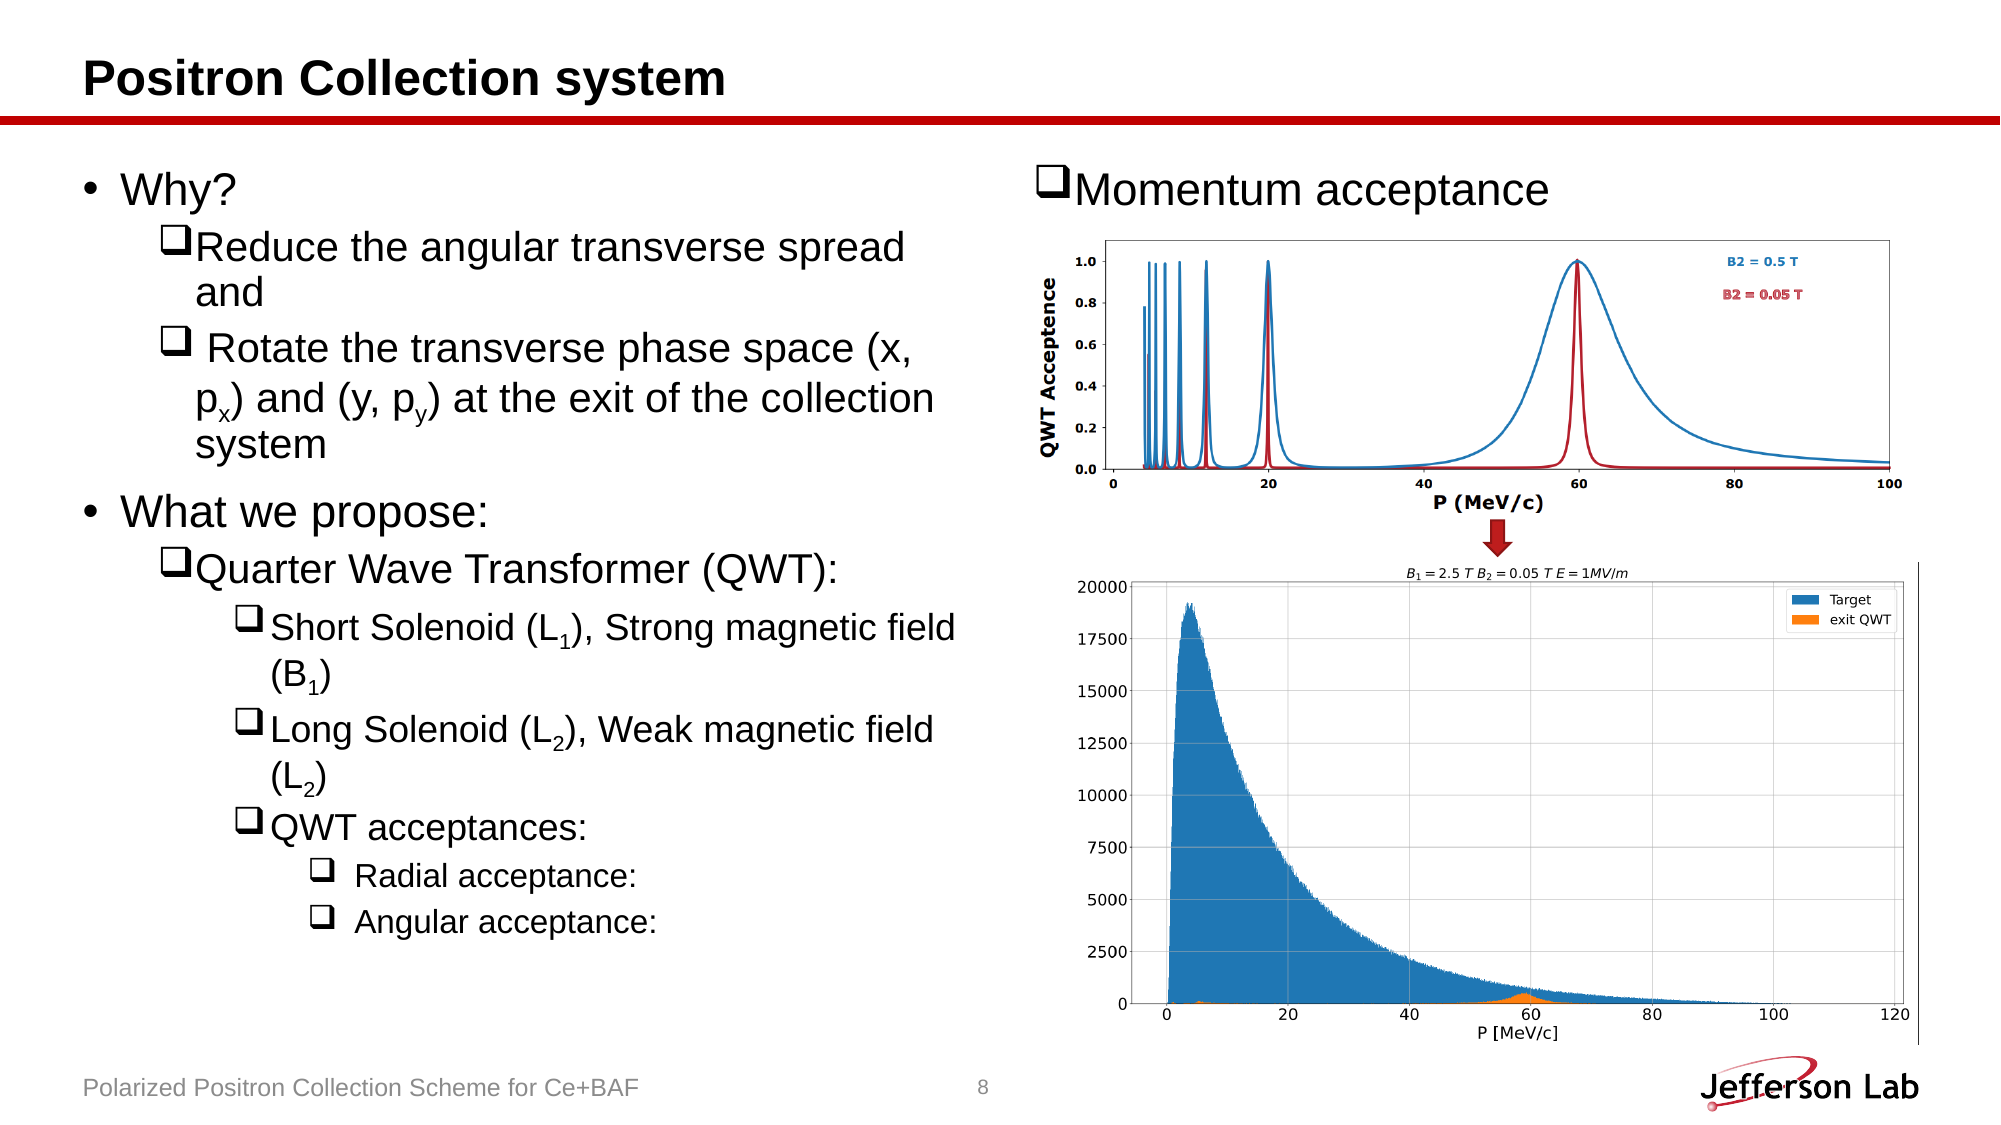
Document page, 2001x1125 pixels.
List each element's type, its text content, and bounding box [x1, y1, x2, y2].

title Positron Collection system [67, 39, 1919, 120]
list Momentum acceptance [1017, 158, 1919, 1042]
picture [1698, 1047, 1933, 1124]
text_box [1482, 524, 1514, 558]
picture [1071, 562, 1919, 1046]
picture [1029, 225, 1926, 524]
slide_number 8 [924, 1060, 1042, 1111]
footer Polarized Positron Collection Scheme for Ce+BAF [67, 1060, 925, 1112]
